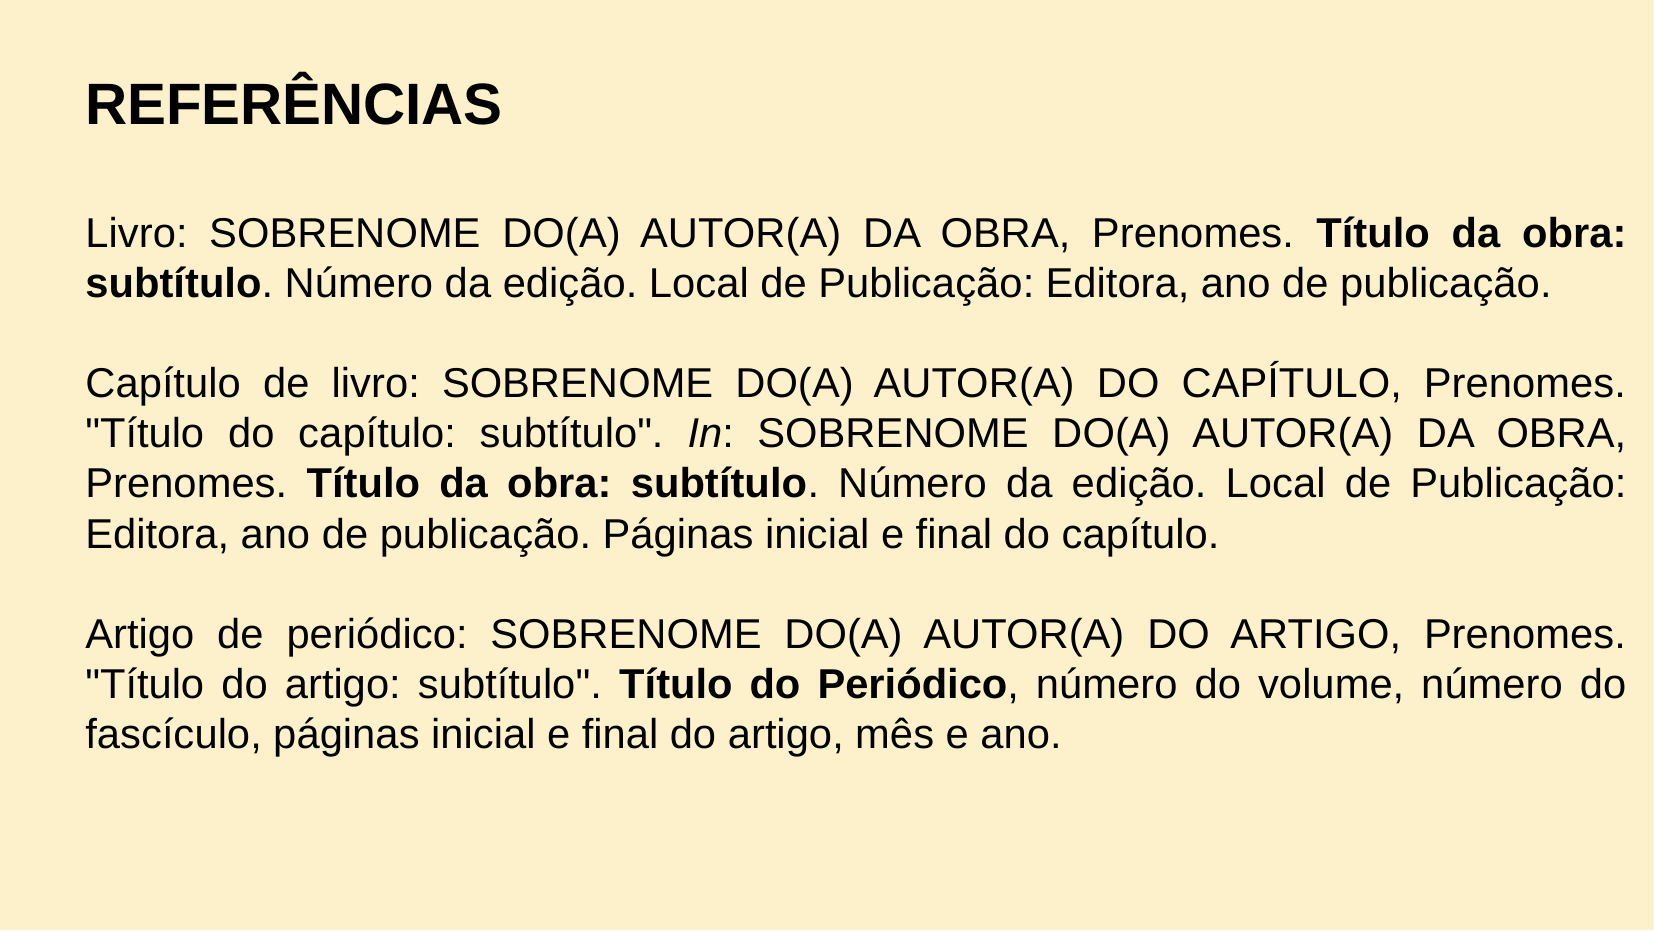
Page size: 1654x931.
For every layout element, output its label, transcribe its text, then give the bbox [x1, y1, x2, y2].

text_box REFERÊNCIAS Livro: SOBRENOME DO(A) AUTOR(A) DA OBRA, Prenomes. Título da obra: subtítulo. Número da edição. Local de Publicação: Editora, ano de publicação. Capítulo de livro: SOBRENOME DO(A) AUTOR(A) DO CAPÍTULO, Prenomes. "Título do capítulo: subtítulo". In: SOBRENOME DO(A) AUTOR(A) DA OBRA, Prenomes. Título da obra: subtítulo. Número da edição. Local de Publicação: Editora, ano de publicação. Páginas inicial e final do capítulo. Artigo de periódico: SOBRENOME DO(A) AUTOR(A) DO ARTIGO, Prenomes. "Título do artigo: subtítulo". Título do Periódico, número do volume, número do fascículo, páginas inicial e final do artigo, mês e ano. [70, 58, 1642, 886]
